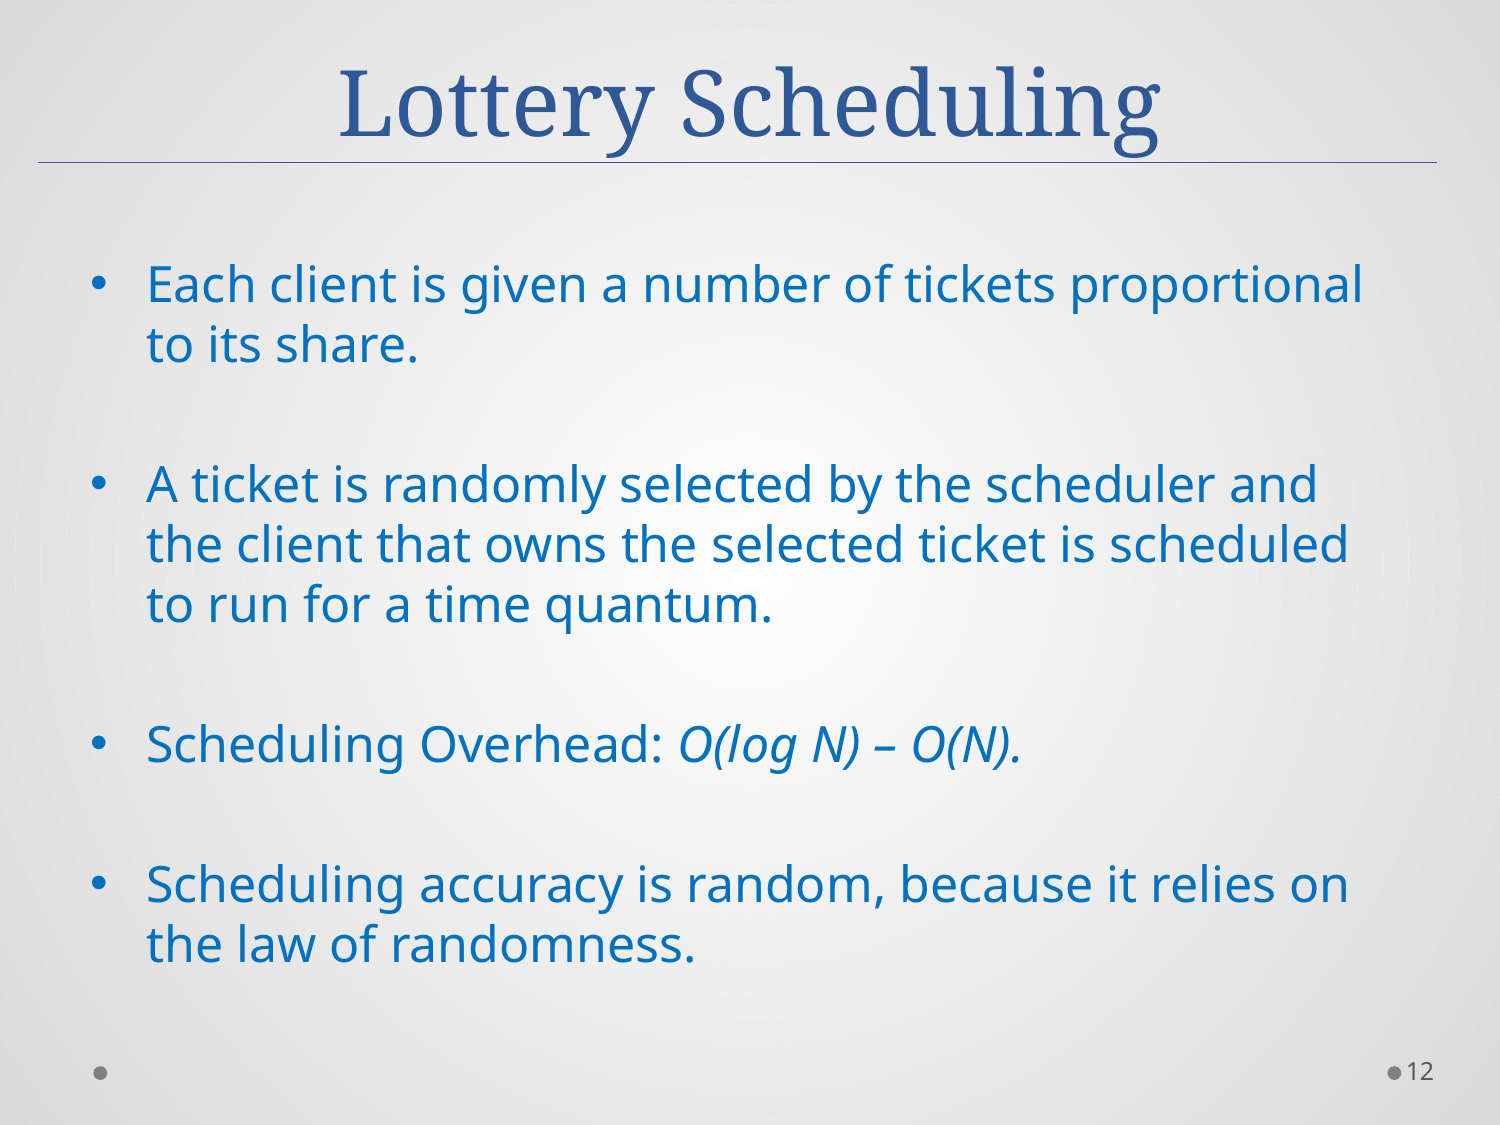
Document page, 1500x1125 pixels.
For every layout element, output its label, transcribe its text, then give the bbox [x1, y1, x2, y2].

title Lottery Scheduling [75, 24, 1425, 161]
slide_number 12 [1401, 1042, 1494, 1103]
list Each client is given a number of tickets proportional to its share. A ticket is randomly selected by the scheduler and the client that owns the selected ticket is scheduled to run for a time quantum. Scheduling Overhead: O(log N) – O(N). Scheduling accuracy is random, because it relies on the law of randomness. [75, 245, 1425, 1050]
